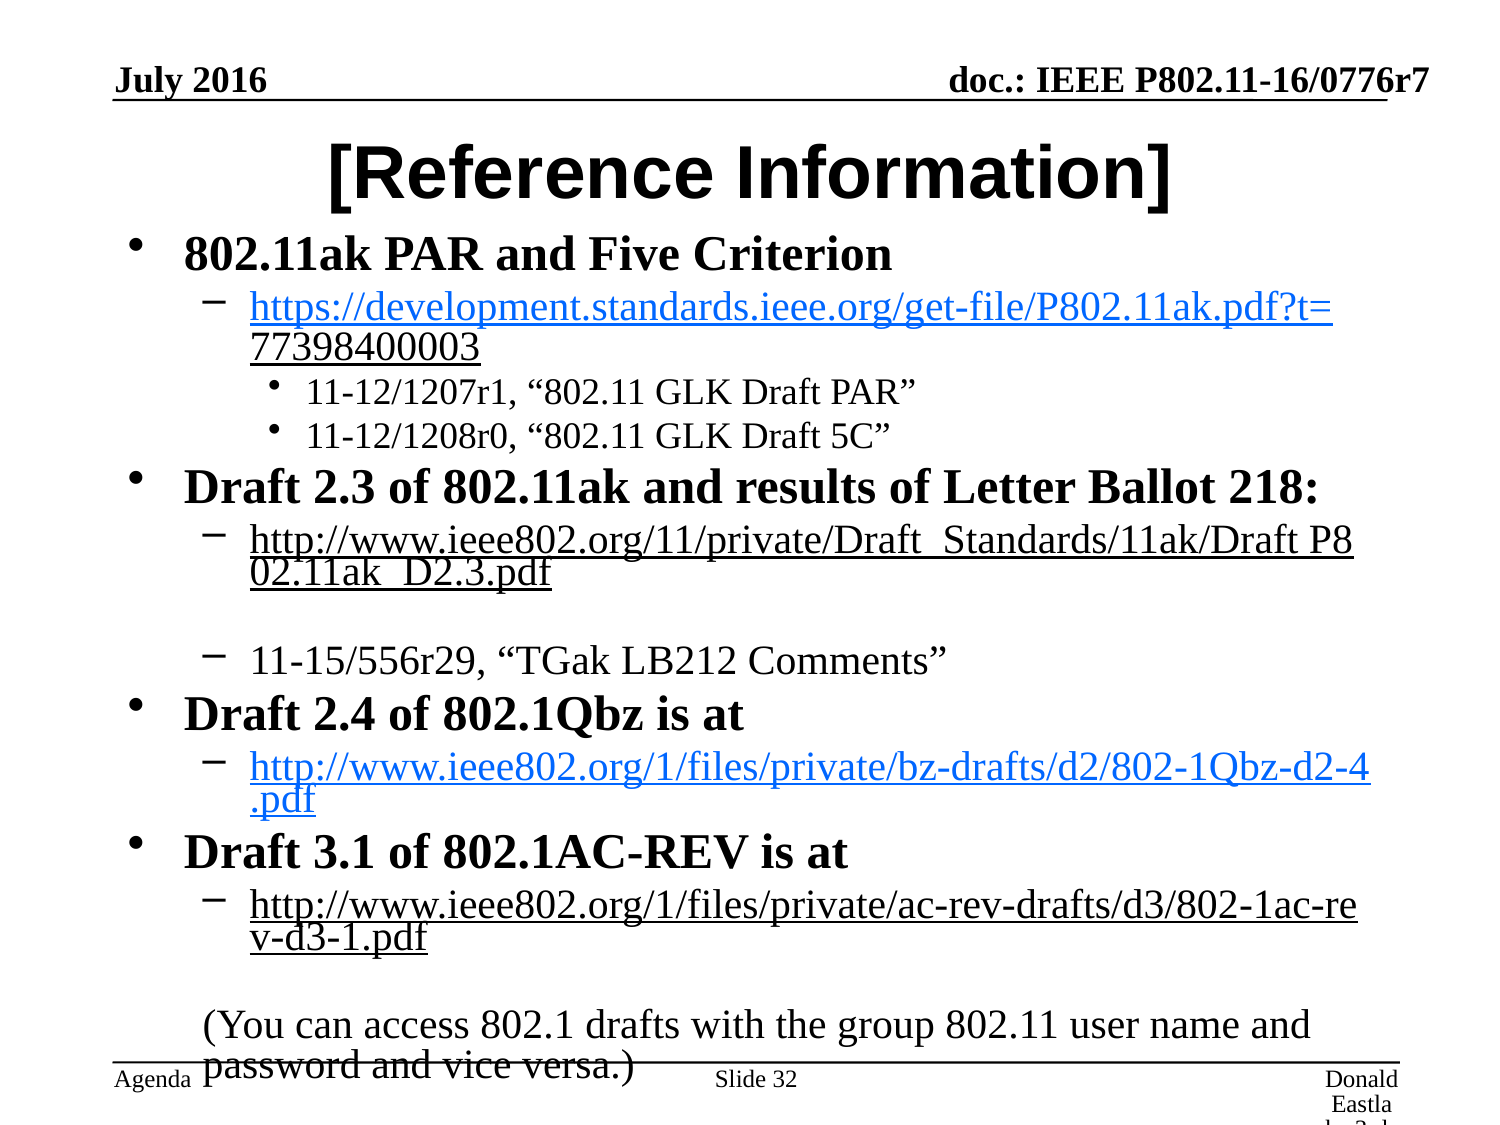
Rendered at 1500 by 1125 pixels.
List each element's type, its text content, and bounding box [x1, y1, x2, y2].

footer Donald Eastlake 3rd, Huawei Technologies [1325, 1062, 1402, 1093]
slide_number Slide 32 [712, 1063, 800, 1093]
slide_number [114, 54, 290, 100]
title [Reference Information] [112, 112, 1388, 224]
list 802.11ak PAR and Five Criterion https://development.standards.ieee.org/get-file/P802.11ak.pdf?t=77398400003 11-12/1207r1, “802.11 GLK Draft PAR” 11-12/1208r0, “802.11 GLK Draft 5C” Draft 2.3 of 802.11ak and results of Letter Ballot 218: http://www.ieee802.org/11/private/Draft_Standards/11ak/Draft P802.11ak_D2.3.pdf 11-15/556r29, “TGak LB212 Comments” Draft 2.4 of 802.1Qbz is at http://www.ieee802.org/1/files/private/bz-drafts/d2/802-1Qbz-d2-4.pdf Draft 3.1 of 802.1AC-REV is at http://www.ieee802.org/1/files/private/ac-rev-drafts/d3/802-1ac-rev-d3-1.pdf (You can access 802.1 drafts with the group 802.11 user name and password and vice versa.) [112, 224, 1388, 1063]
